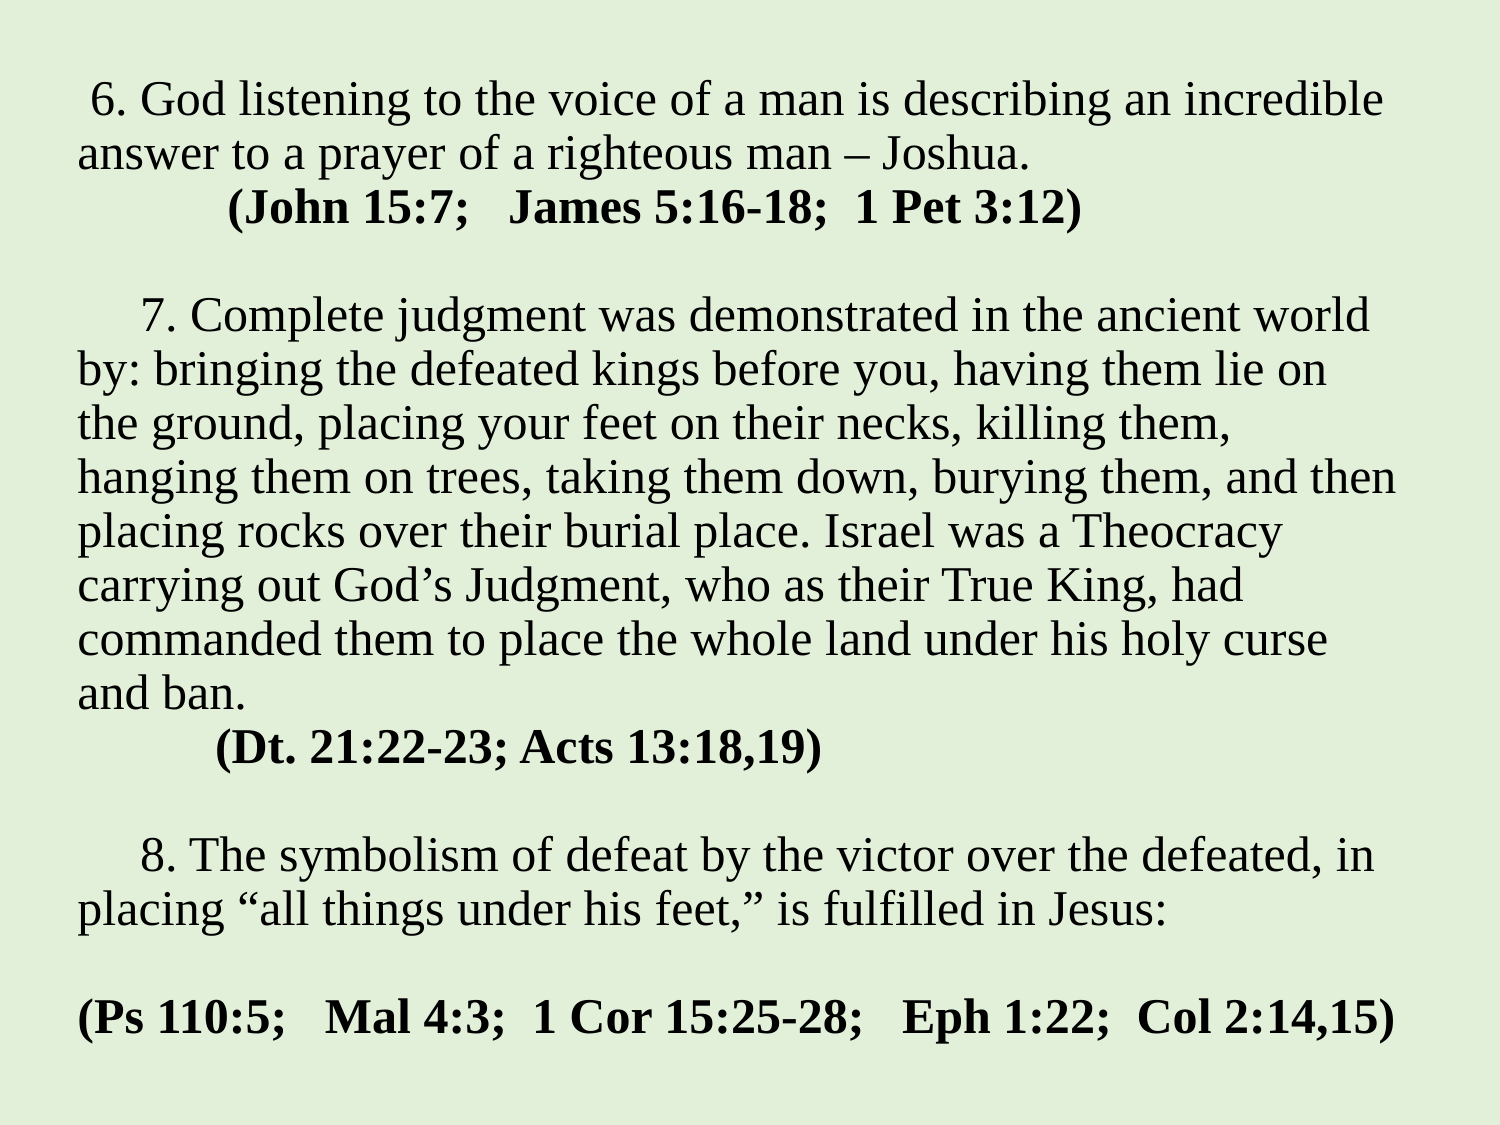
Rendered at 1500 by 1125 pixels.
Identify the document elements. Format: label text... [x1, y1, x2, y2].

title 6. God listening to the voice of a man is describing an incredible answer to a prayer of a righteous man – Joshua. (John 15:7; James 5:16-18; 1 Pet 3:12) 7. Complete judgment was demonstrated in the ancient world by: bringing the defeated kings before you, having them lie on the ground, placing your feet on their necks, killing them, hanging them on trees, taking them down, burying them, and then placing rocks over their burial place. Israel was a Theocracy carrying out God’s Judgment, who as their True King, had commanded them to place the whole land under his holy curse and ban. (Dt. 21:22-23; Acts 13:18,19) 8. The symbolism of defeat by the victor over the defeated, in placing “all things under his feet,” is fulfilled in Jesus: (Ps 110:5; Mal 4:3; 1 Cor 15:25-28; Eph 1:22; Col 2:14,15) [62, 59, 1415, 1058]
